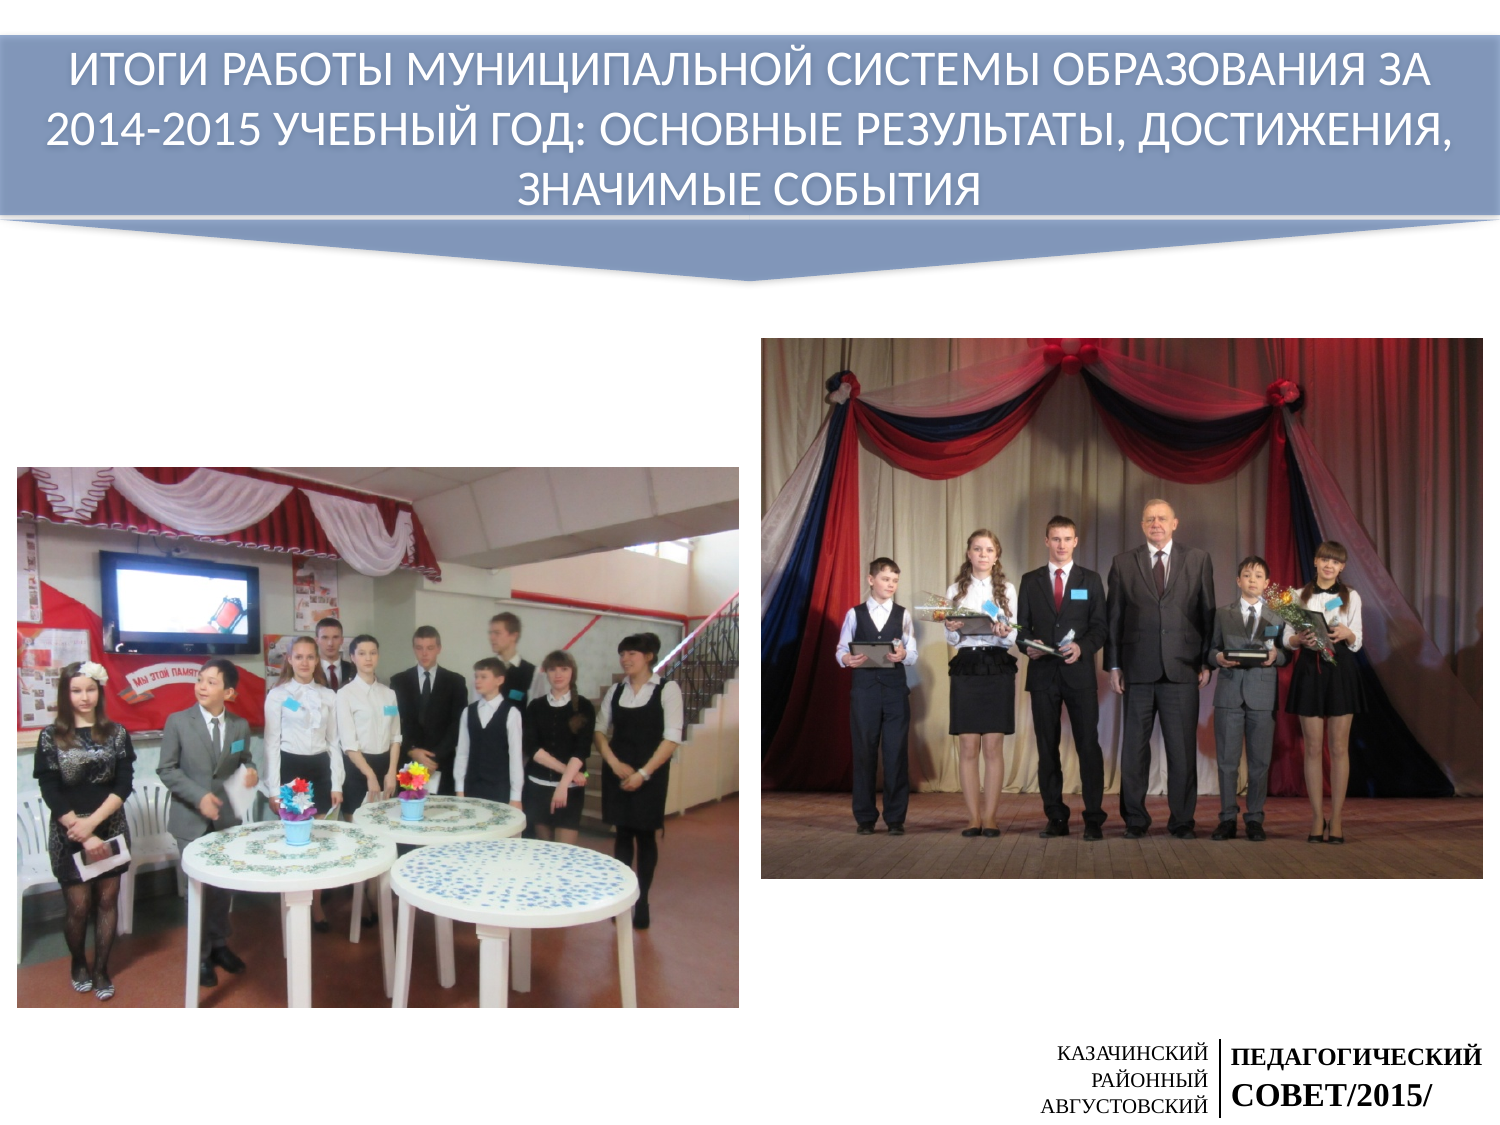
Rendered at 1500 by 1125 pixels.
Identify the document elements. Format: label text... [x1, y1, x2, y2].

table_header ПЕДАГОГИЧЕСКИЙ СОВЕТ/2015/ [1221, 1039, 1500, 1118]
text_box ИТОГИ РАБОТЫ МУНИЦИПАЛЬНОЙ СИСТЕМЫ ОБРАЗОВАНИЯ ЗА 2014-2015 УЧЕБНЫЙ ГОД: ОСНОВНЫЕ РЕЗУЛЬТАТЫ, ДОСТИЖЕНИЯ, ЗНАЧИМЫЕ СОБЫТИЯ [0, 32, 1500, 285]
picture [17, 467, 739, 1009]
picture [761, 338, 1483, 880]
table_header КАЗАЧИНСКИЙ РАЙОННЫЙ АВГУСТОВСКИЙ [998, 1039, 1219, 1118]
